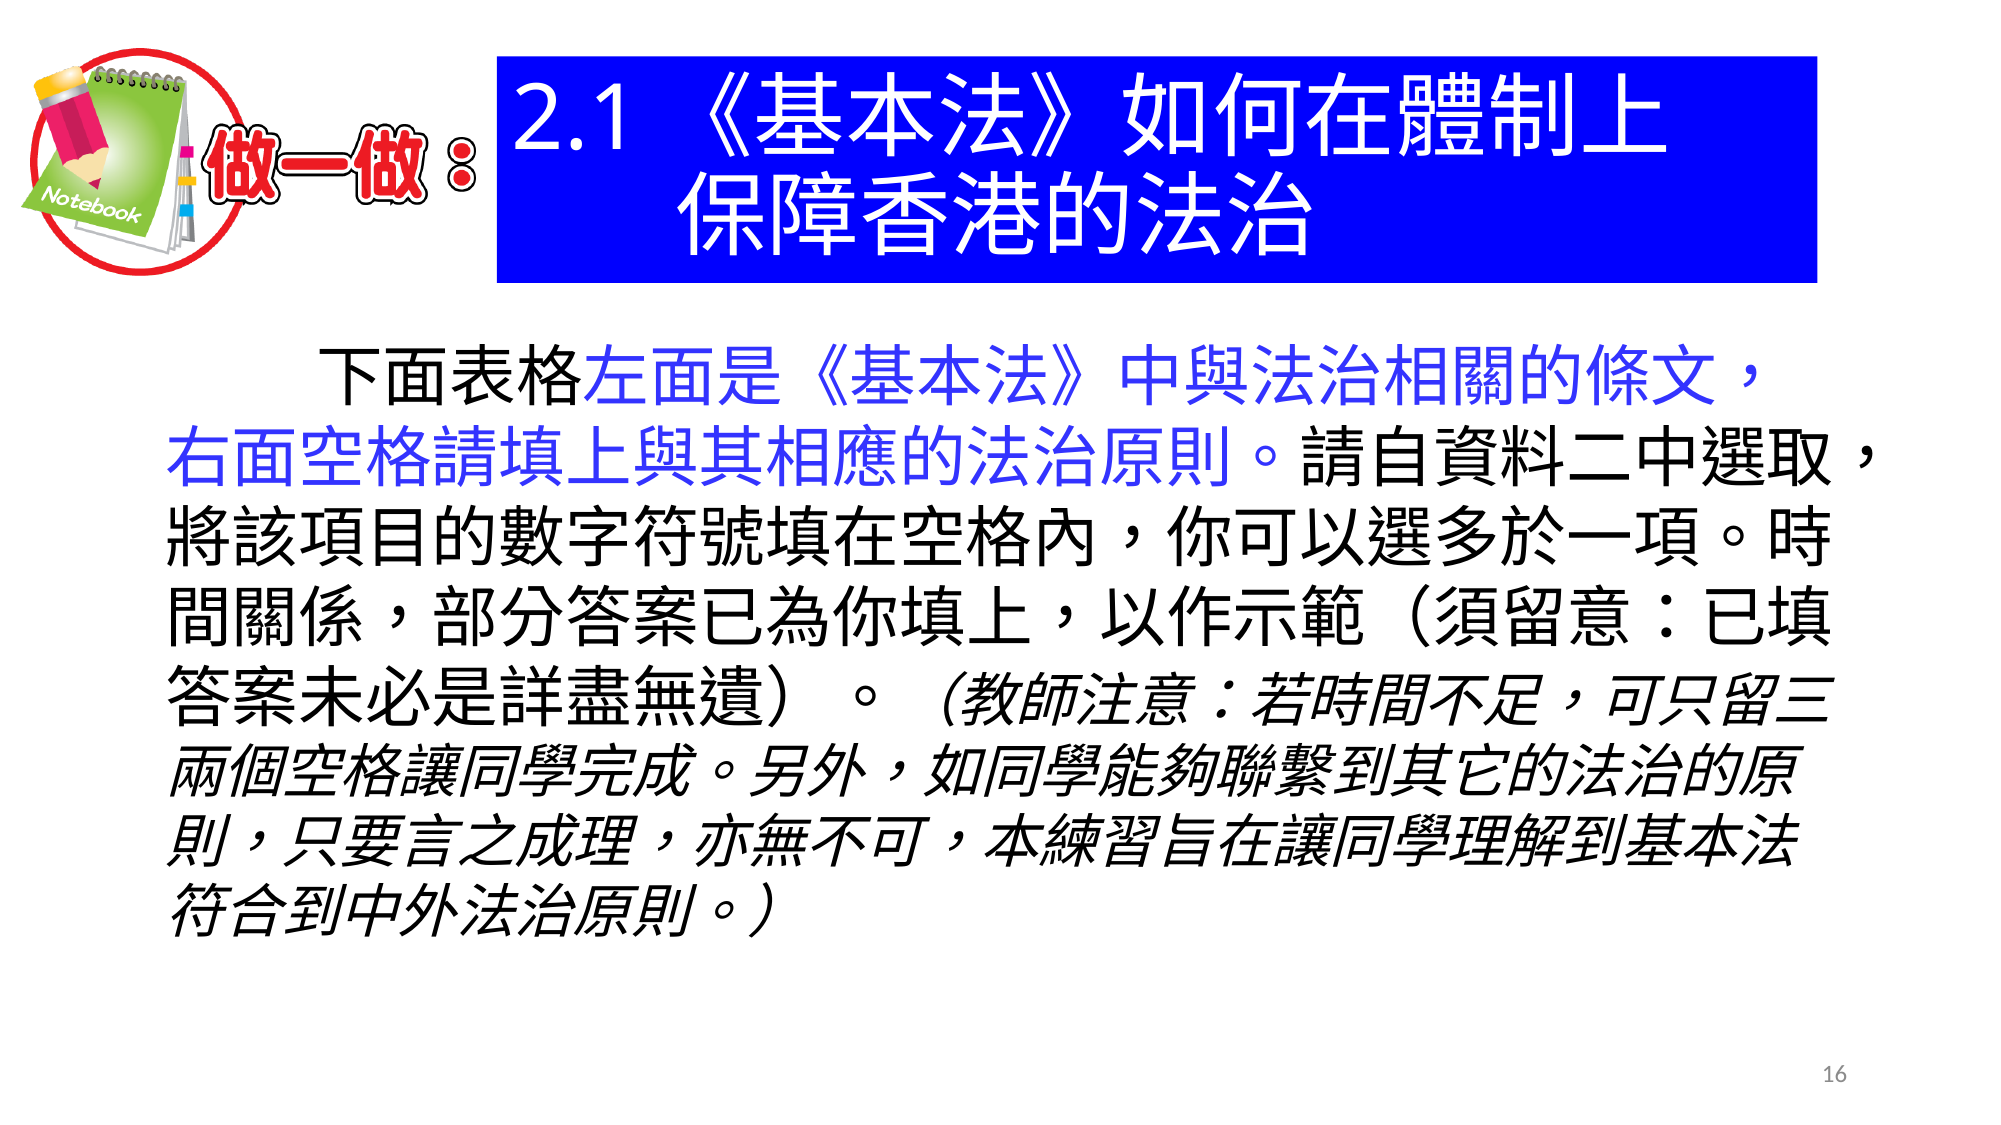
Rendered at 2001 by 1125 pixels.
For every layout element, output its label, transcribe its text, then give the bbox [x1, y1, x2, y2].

list 下面表格左面是《基本法》中與法治相關的條文，右面空格請填上與其相應的法治原則。請自資料二中選取，將該項目的數字符號填在空格內，你可以選多於一項。時間關係，部分答案已為你填上，以作示範（須留意：已填答案未必是詳盡無遺）。（教師注意：若時間不足，可只留三兩個空格讓同學完成。另外，如同學能夠聯繫到其它的法治的原則，只要言之成理，亦無不可，本練習旨在讓同學理解到基本法符合到中外法治原則。） [137, 572, 1863, 1041]
slide_number 16 [1412, 1042, 1863, 1103]
picture [21, 48, 476, 276]
title 2.1 《基本法》如何在體制上 保障香港的法治 [496, 56, 1818, 283]
list 下面表格左面是《基本法》中與法治相關的條文，右面空格請填上與其相應的法治原則。請自資料二中選取，將該項目的數字符號填在空格內，你可以選多於一項。時間關係，部分答案已為你填上，以作示範（須留意：已填答案未必是詳盡無遺）。（教師注意：若時間不足，可只留三兩個空格讓同學完成。另外，如同學能夠聯繫到其它的法治的原則，只要言之成理，亦無不可，本練習旨在讓同學理解到基本法符合到中外法治原則。） [137, 326, 1863, 571]
